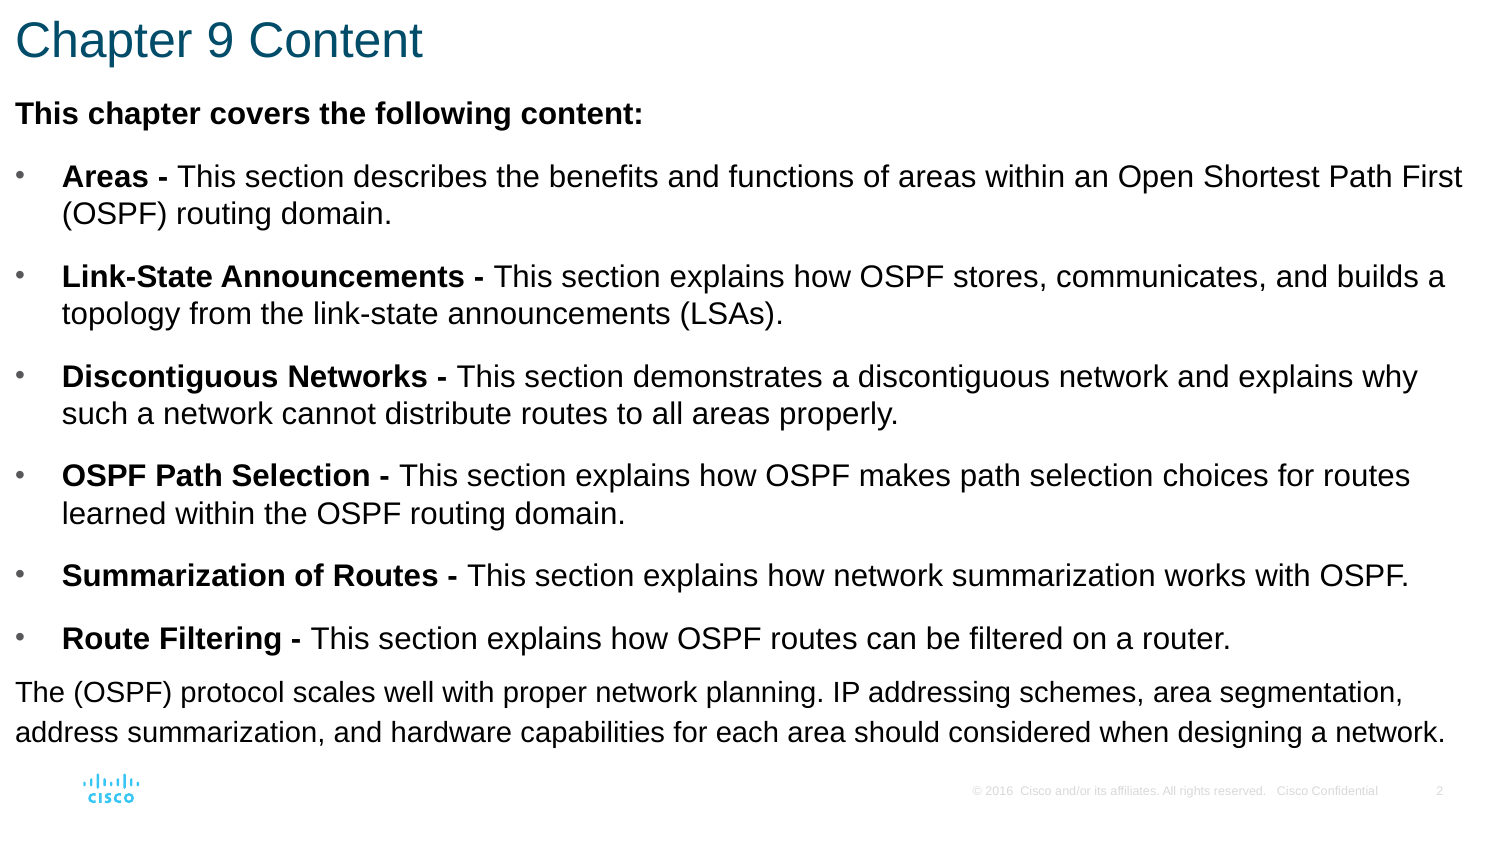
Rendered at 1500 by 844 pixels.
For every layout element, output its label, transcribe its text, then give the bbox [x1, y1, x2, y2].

title Chapter 9 Content [0, 0, 1369, 85]
list This chapter covers the following content: Areas - This section describes the benefits and functions of areas within an Open Shortest Path First (OSPF) routing domain. Link-State Announcements - This section explains how OSPF stores, communicates, and builds a topology from the link-state announcements (LSAs). Discontiguous Networks - This section demonstrates a discontiguous network and explains why such a network cannot distribute routes to all areas properly. OSPF Path Selection - This section explains how OSPF makes path selection choices for routes learned within the OSPF routing domain. Summarization of Routes - This section explains how network summarization works with OSPF. Route Filtering - This section explains how OSPF routes can be filtered on a router. The (OSPF) protocol scales well with proper network planning. IP addressing schemes, area segmentation, address summarization, and hardware capabilities for each area should considered when designing a network. [0, 85, 1500, 758]
